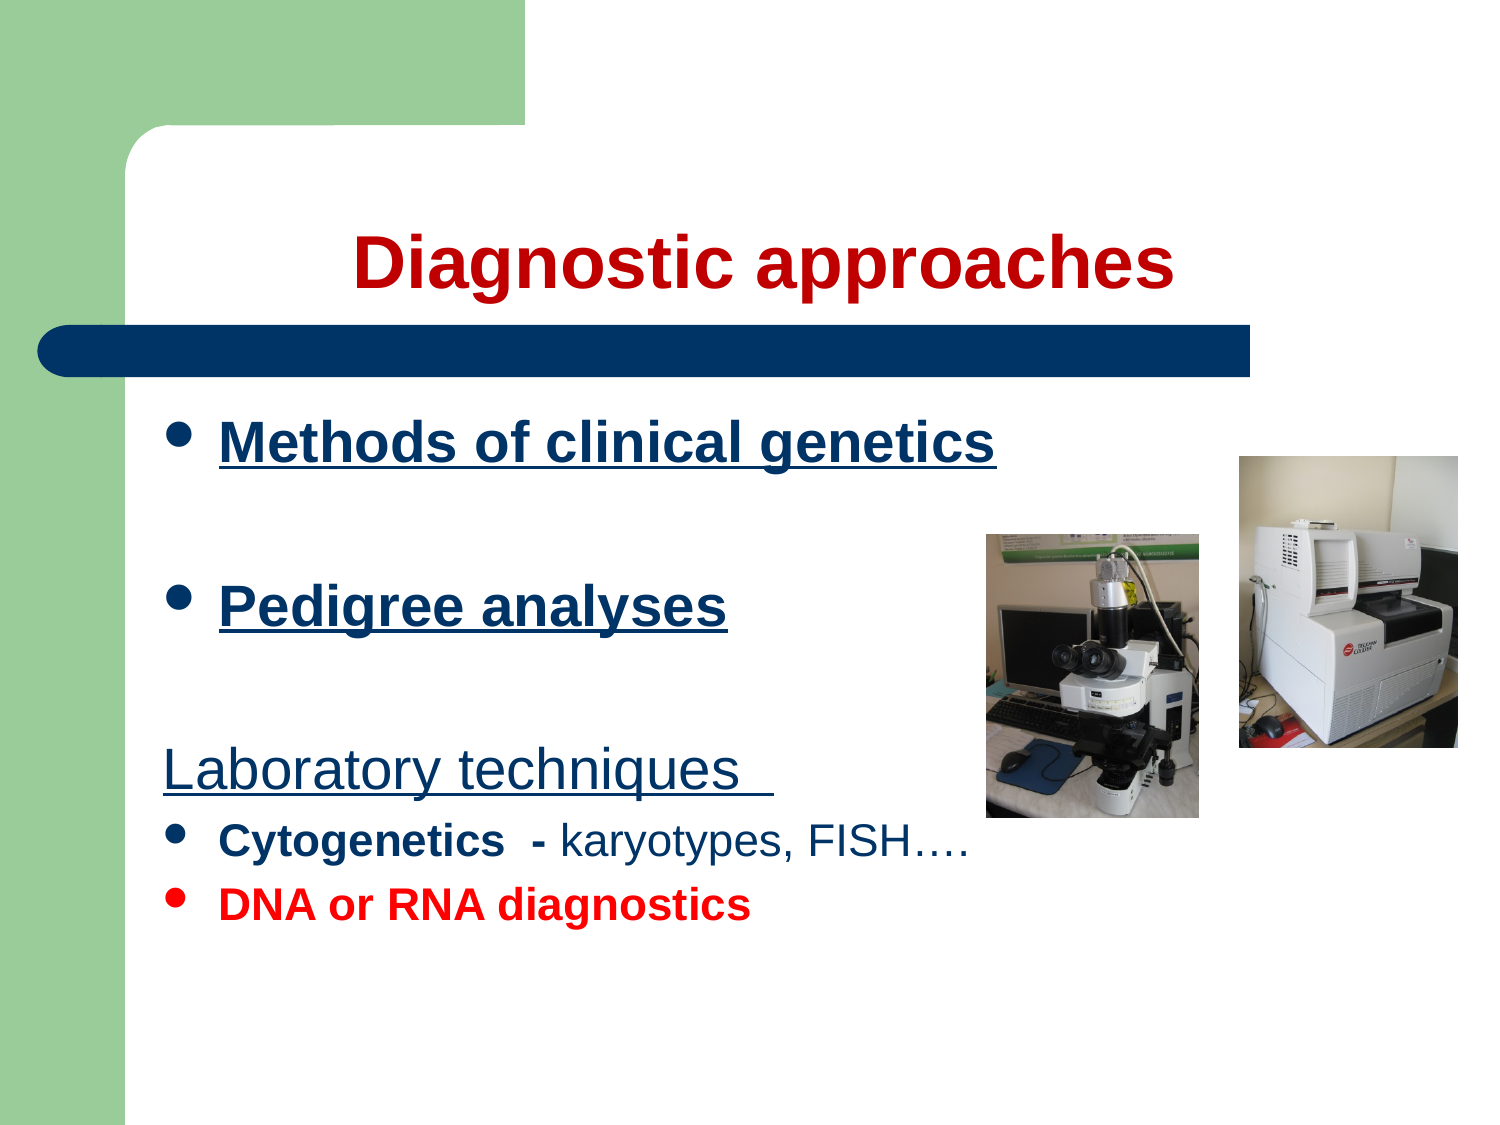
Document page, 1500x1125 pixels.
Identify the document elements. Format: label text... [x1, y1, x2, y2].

title Diagnostic approaches [125, 125, 1425, 313]
picture [985, 534, 1200, 819]
picture [1239, 455, 1458, 748]
list Methods of clinical genetics Pedigree analyses Laboratory techniques Cytogenetics - karyotypes, FISH…. DNA or RNA diagnostics [147, 397, 1410, 963]
